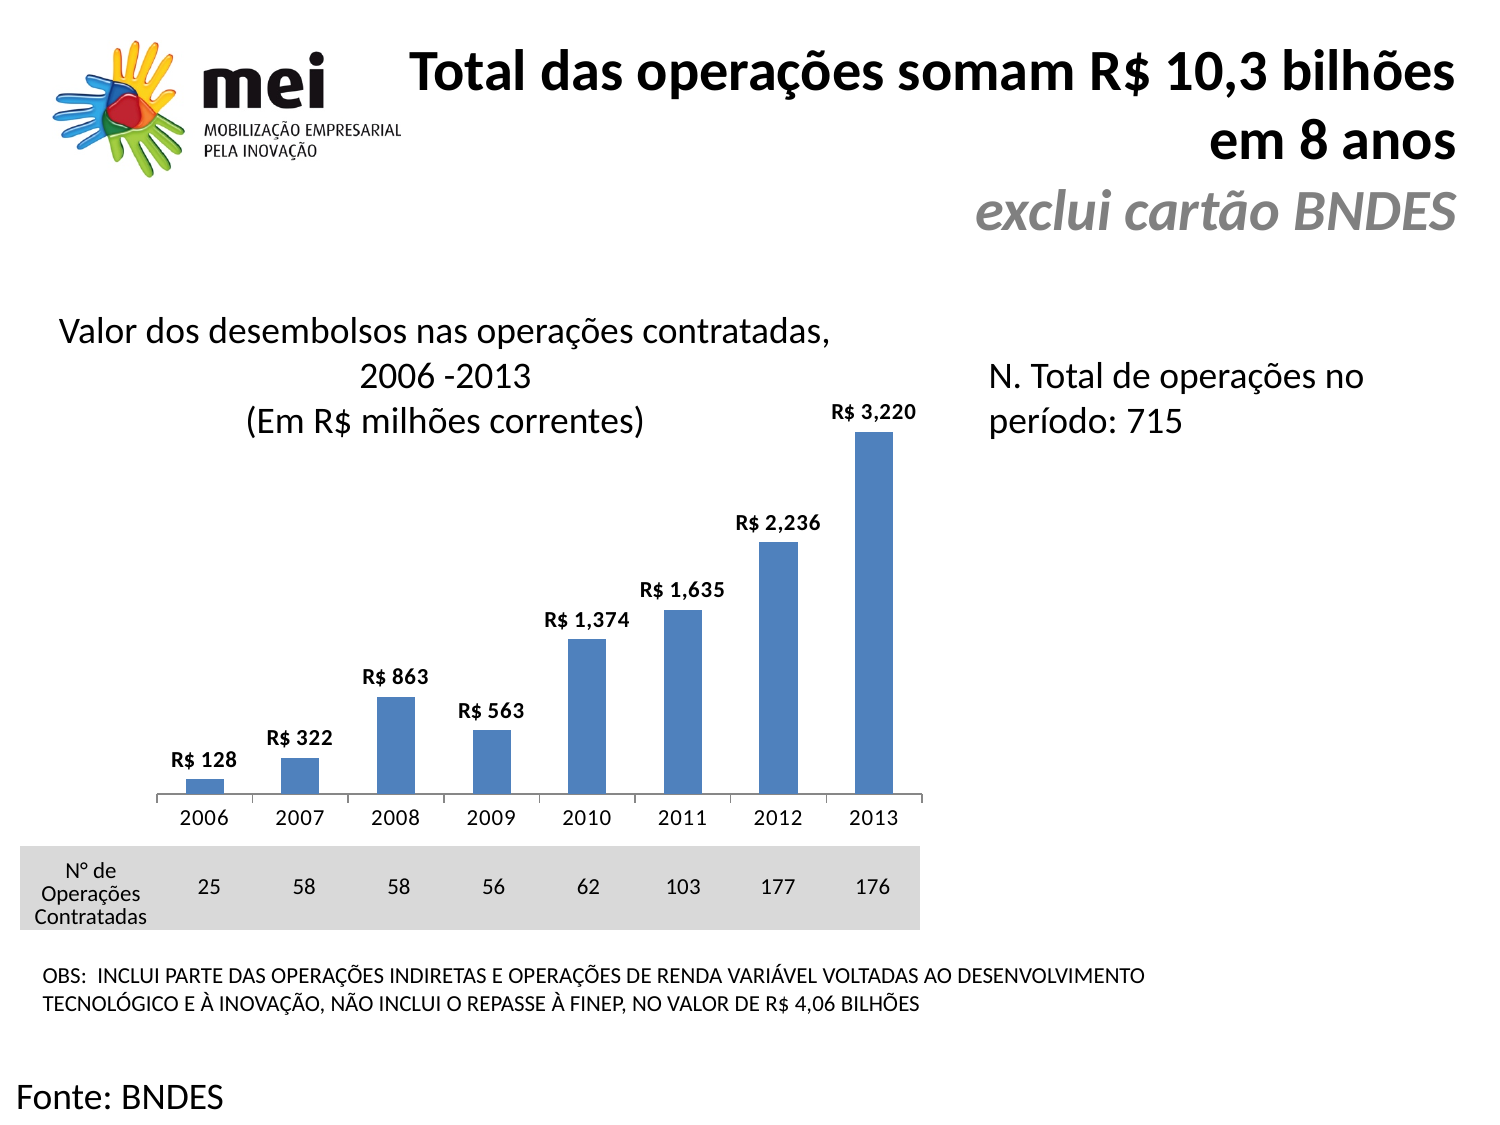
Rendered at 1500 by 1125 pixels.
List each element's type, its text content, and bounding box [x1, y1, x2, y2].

table_header 58 [352, 860, 446, 930]
table_header 56 [446, 860, 541, 930]
table_header 58 [257, 860, 352, 930]
table_header 103 [636, 860, 731, 930]
table_header 25 [162, 860, 257, 930]
chart [42, 324, 946, 851]
text_box OBS: inclui PARTE Das operações indiretas e operações de renda variável voltadas ao desenvolvimento tecnológico e à inovação, NÃO INCLUI o RePASSE à Finep, no valor de R$ 4,06 bilhões [27, 953, 1244, 1024]
text_box N. Total de operações no período: 715 [972, 342, 1387, 451]
text_box Valor dos desembolsos nas operações contratadas, 2006 -2013 (Em R$ milhões correntes) [22, 298, 869, 448]
text_box Fonte: BNDES [1, 1064, 240, 1125]
table_header N° de Operações Contratadas [20, 846, 162, 930]
table_header 62 [541, 860, 636, 930]
table_header 176 [826, 860, 920, 930]
table_header 177 [731, 860, 826, 930]
title Total das operações somam R$ 10,3 bilhões em 8 anos exclui cartão BNDES [381, 24, 1472, 141]
picture [52, 40, 401, 178]
